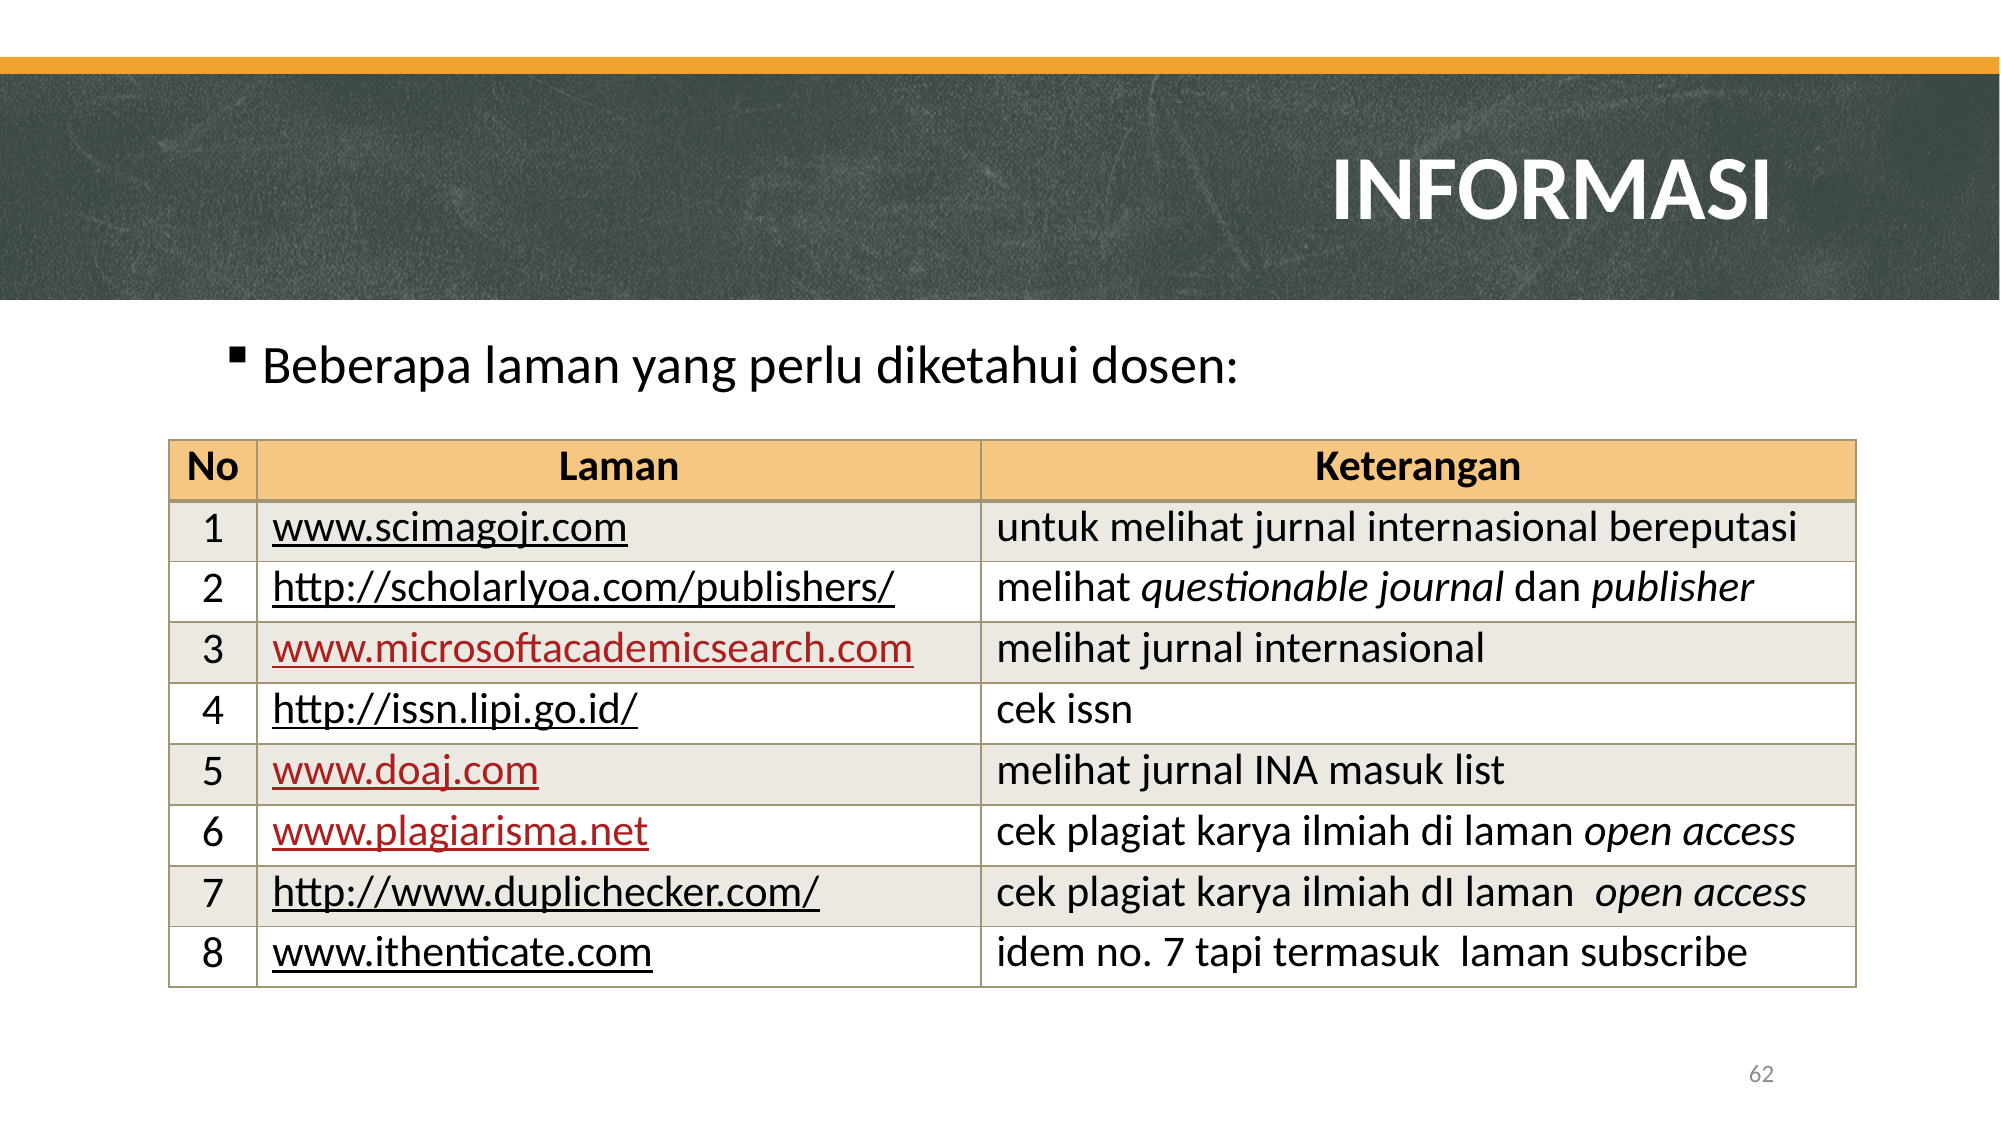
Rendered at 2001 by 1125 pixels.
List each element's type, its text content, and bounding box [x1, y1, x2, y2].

table_cell http://www.duplichecker.com/ [258, 867, 980, 926]
table_header Laman [258, 441, 980, 499]
table_cell www.microsoftacademicsearch.com [258, 623, 980, 682]
table_cell cek issn [982, 684, 1855, 743]
table_cell 5 [170, 745, 256, 804]
picture [0, 74, 2000, 300]
table_cell 3 [170, 623, 256, 682]
slide_number 62 [1466, 1042, 1790, 1103]
table_cell www.plagiarisma.net [258, 806, 980, 865]
table_cell 8 [170, 927, 256, 986]
table_cell http://scholarlyoa.com/publishers/ [258, 562, 980, 621]
table_cell 2 [170, 562, 256, 621]
table_cell 6 [170, 806, 256, 865]
table_header Keterangan [982, 441, 1855, 499]
table_cell www.doaj.com [258, 745, 980, 804]
table_cell http://issn.lipi.go.id/ [258, 684, 980, 743]
table_cell melihat questionable journal dan publisher [982, 562, 1855, 621]
table_header No [170, 441, 256, 499]
list Beberapa laman yang perlu diketahui dosen: [210, 321, 1929, 976]
table_cell melihat jurnal INA masuk list [982, 745, 1855, 804]
table_cell melihat jurnal internasional [982, 623, 1855, 682]
table_cell untuk melihat jurnal internasional bereputasi [982, 503, 1855, 561]
table_cell cek plagiat karya ilmiah dI laman open access [982, 867, 1855, 926]
table_cell cek plagiat karya ilmiah di laman open access [982, 806, 1855, 865]
table_cell 7 [170, 867, 256, 926]
table_cell 1 [170, 503, 256, 561]
table_cell www.scimagojr.com [258, 503, 980, 561]
table_cell idem no. 7 tapi termasuk laman subscribe [982, 927, 1855, 986]
table_cell www.ithenticate.com [258, 927, 980, 986]
table_cell 4 [170, 684, 256, 743]
title INFORMASI [210, 76, 1790, 300]
